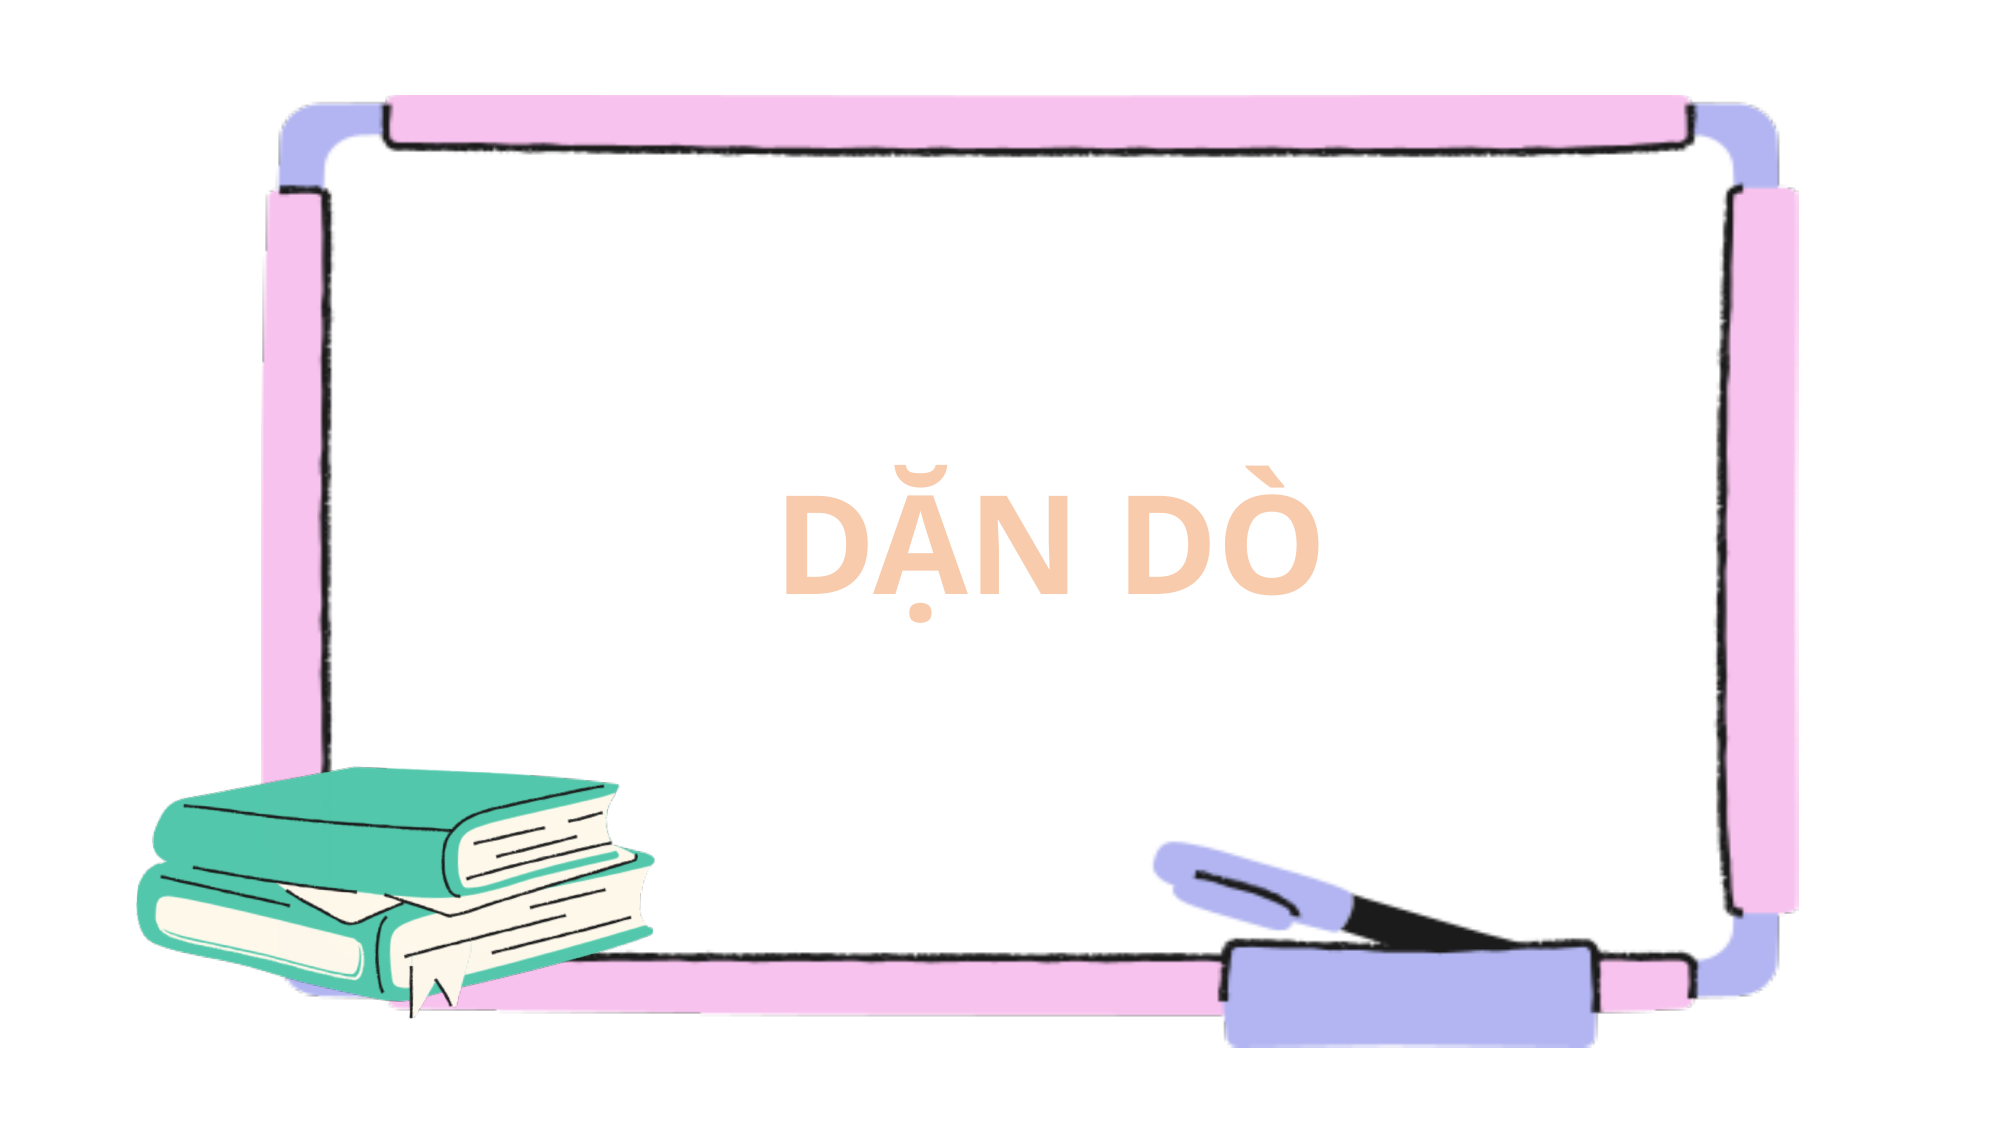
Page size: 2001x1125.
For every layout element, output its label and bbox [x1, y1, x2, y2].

picture [132, 95, 1799, 1048]
